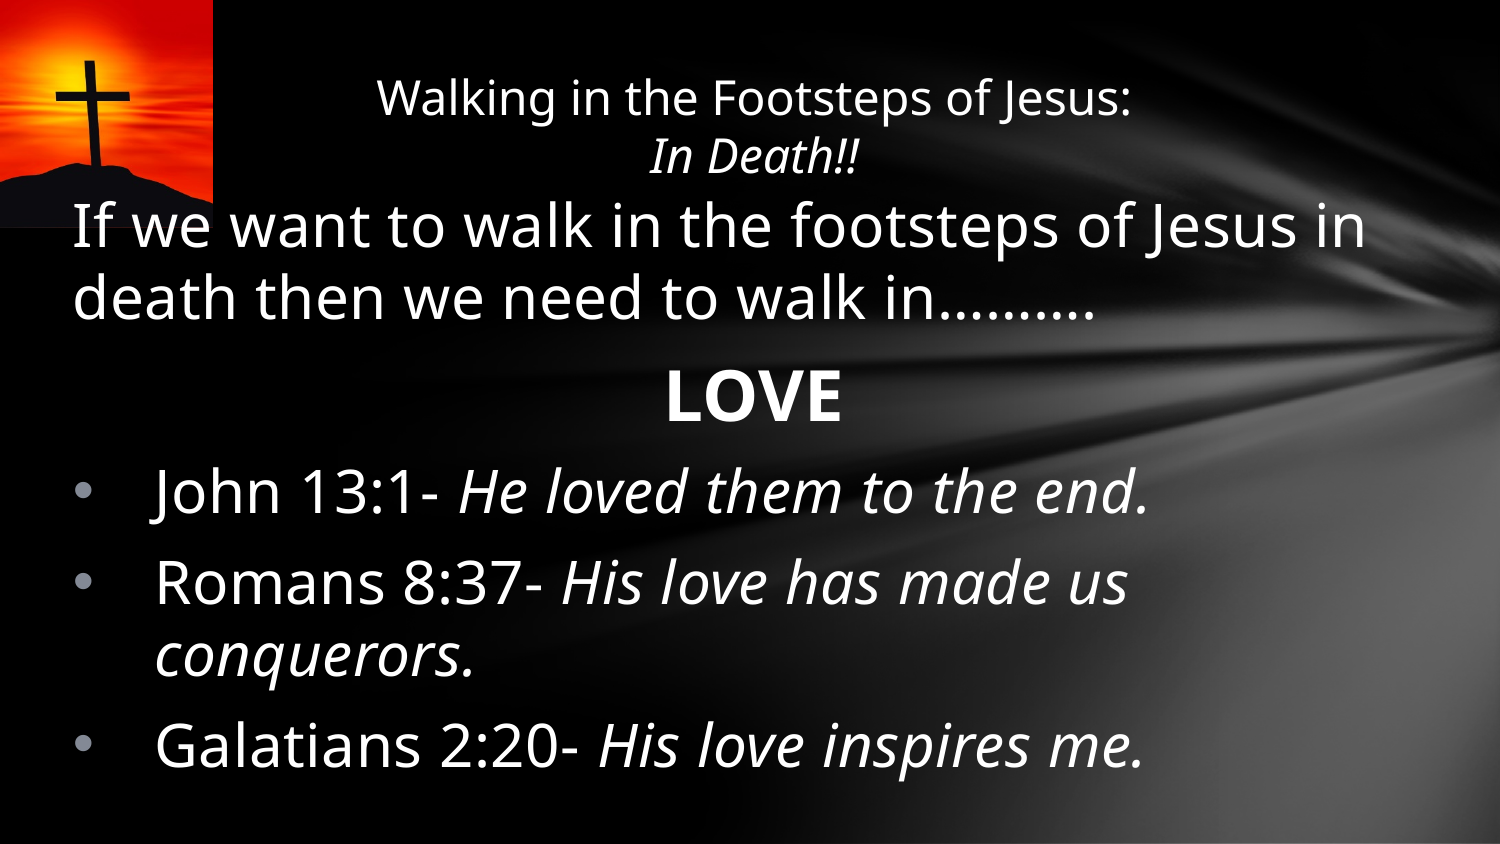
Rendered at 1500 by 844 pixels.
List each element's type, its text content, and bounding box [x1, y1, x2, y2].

title Walking in the Footsteps of Jesus: In Death!! [218, 59, 1385, 191]
picture [0, 0, 213, 228]
list If we want to walk in the footsteps of Jesus in death then we need to walk in………. LOVE John 13:1- He loved them to the end. Romans 8:37- His love has made us conquerors. Galatians 2:20- His love inspires me. [57, 180, 1450, 797]
